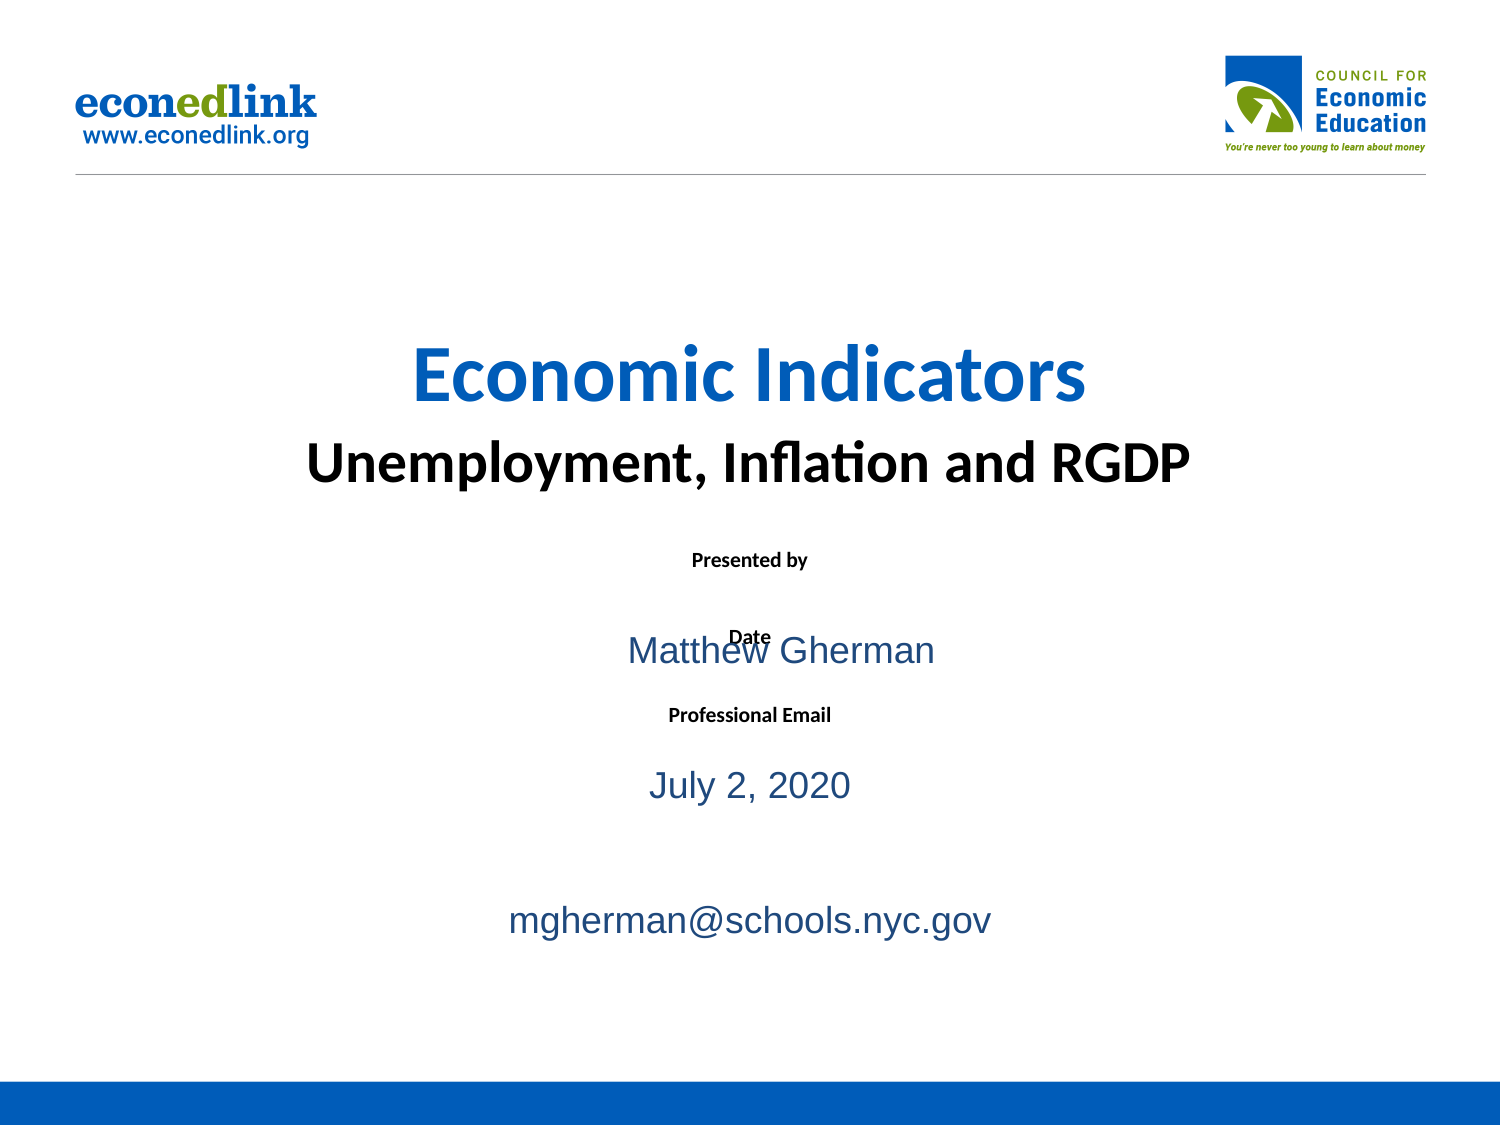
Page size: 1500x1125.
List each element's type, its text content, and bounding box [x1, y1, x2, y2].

title Economic Indicators Unemployment, Inflation and RGDP Presented by Date Professional Email [112, 174, 1388, 738]
text_box Matthew Gherman July 2, 2020 mgherman@schools.nyc.gov [433, 619, 1067, 949]
picture [0, 0, 1500, 1125]
